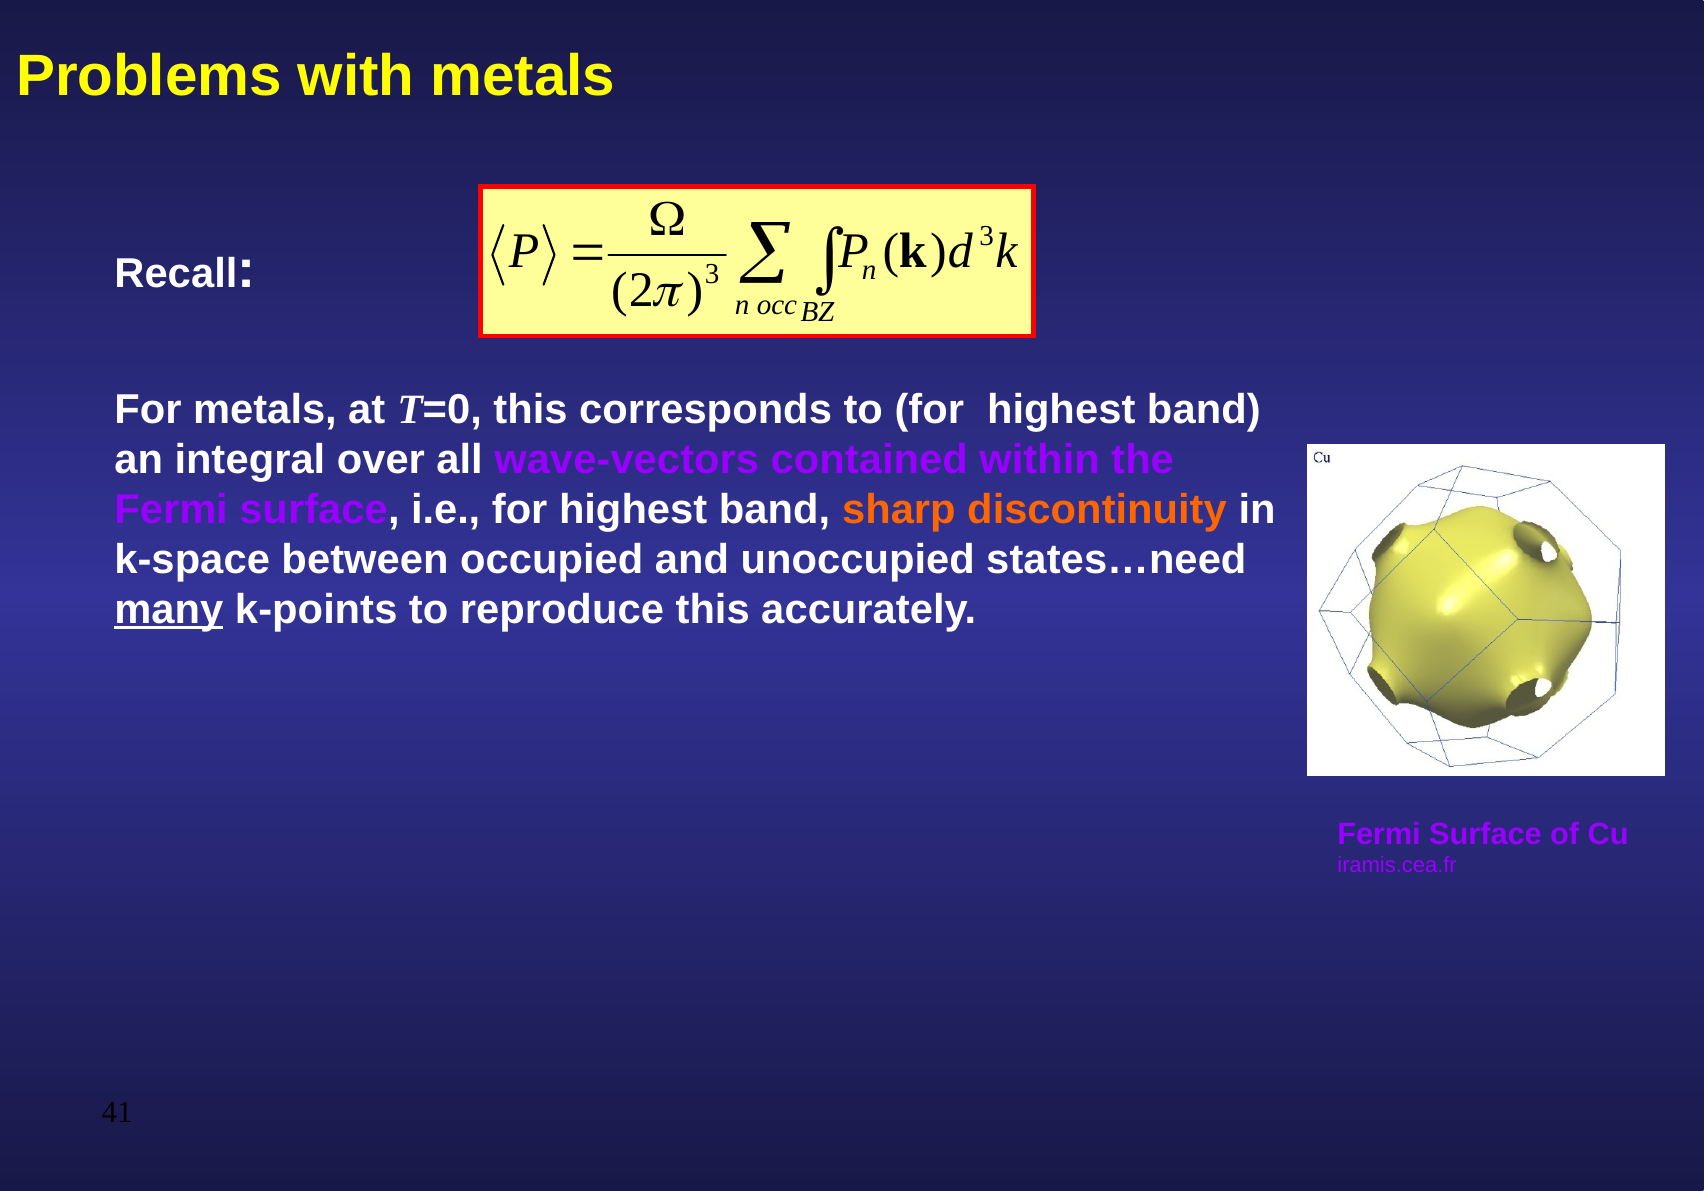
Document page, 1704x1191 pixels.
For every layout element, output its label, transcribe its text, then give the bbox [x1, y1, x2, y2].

picture [1306, 444, 1665, 776]
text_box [483, 188, 1032, 334]
slide_number 41 [85, 1083, 483, 1167]
list Recall: For metals, at T=0, this corresponds to (for highest band) an integral over all wave-vectors contained within the Fermi surface, i.e., for highest band, sharp discontinuity in k-space between occupied and unoccupied states…need many k-points to reproduce this accurately. [97, 224, 1294, 1055]
title Problems with metals [0, 0, 1533, 145]
text_box Fermi Surface of Cu iramis.cea.fr [1322, 806, 1644, 885]
